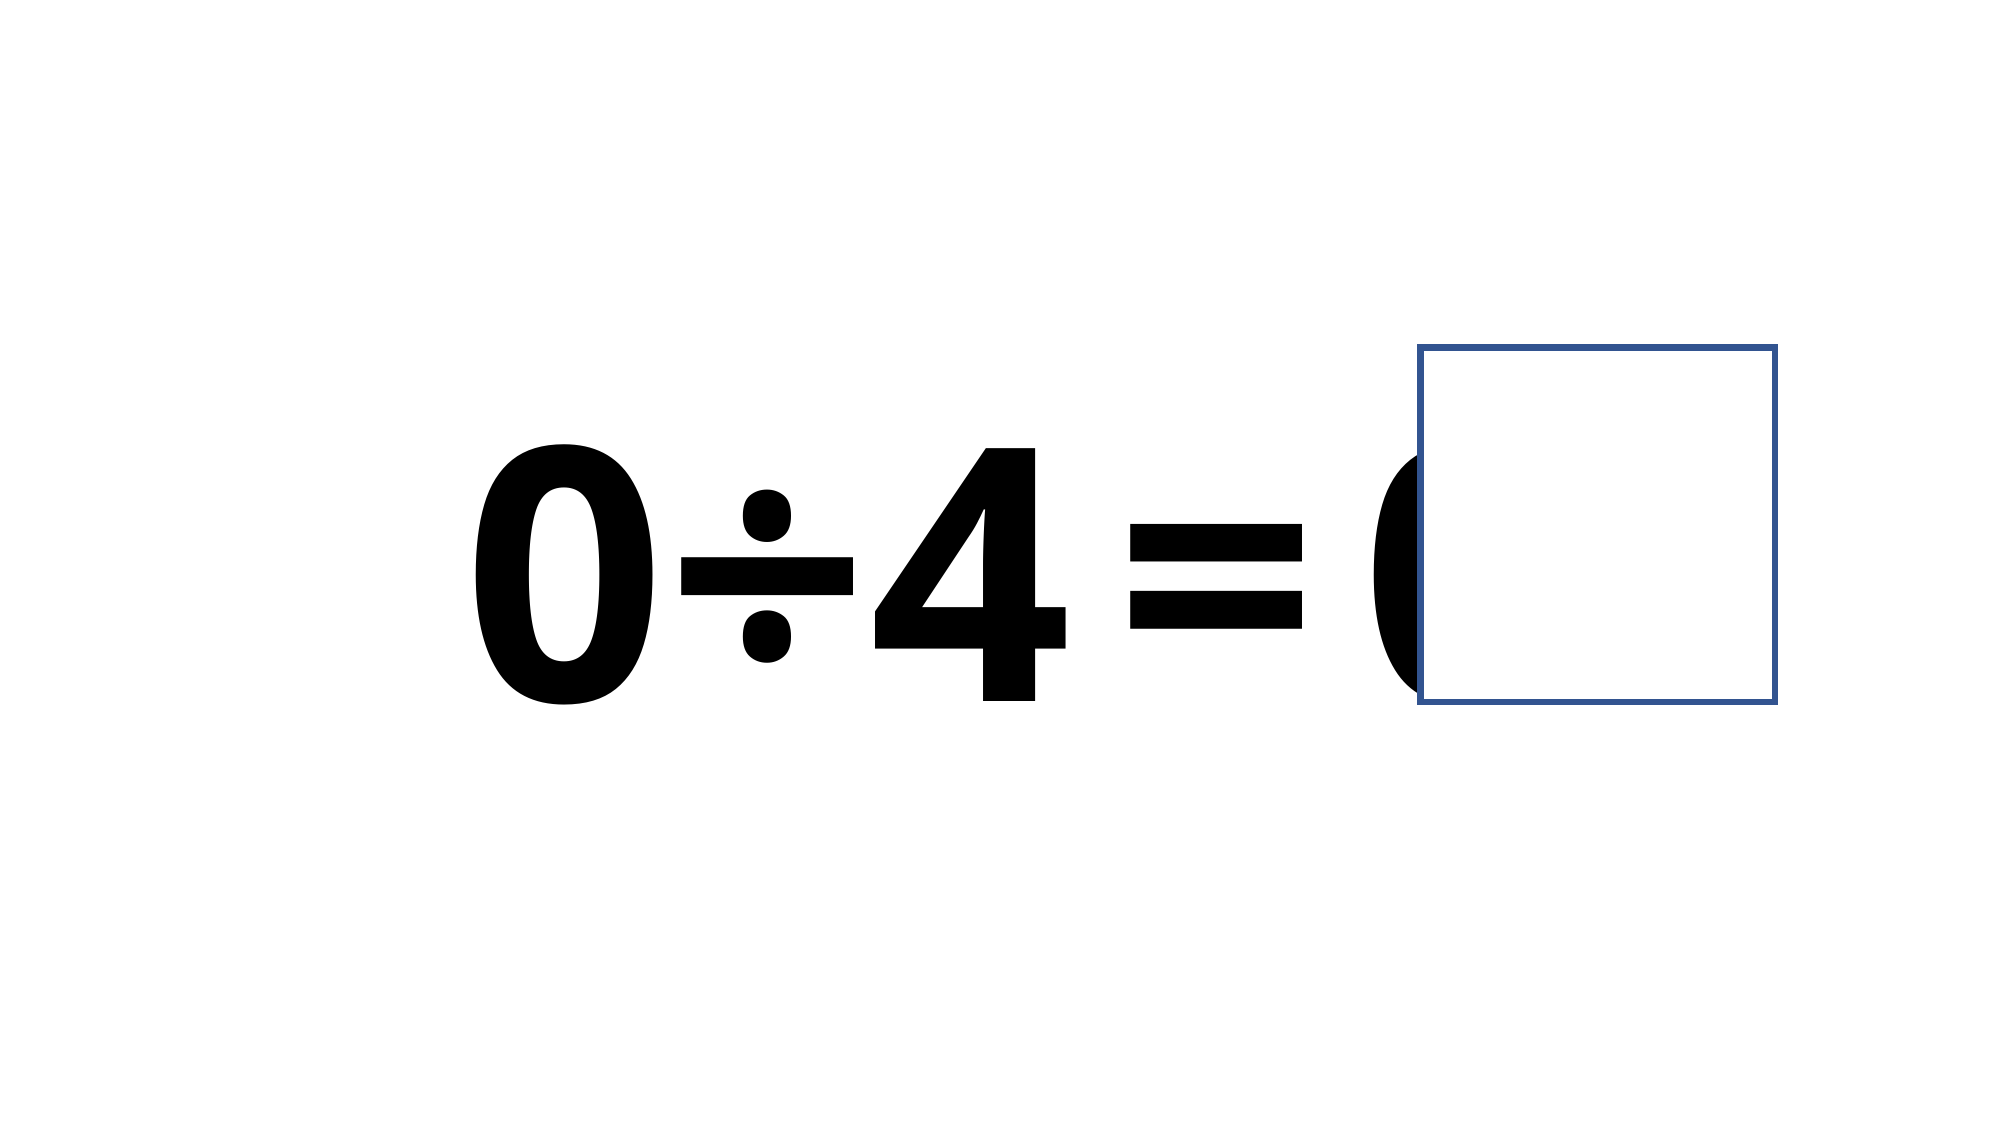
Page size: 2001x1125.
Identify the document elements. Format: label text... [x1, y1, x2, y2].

text_box [1420, 346, 1776, 703]
text_box 0÷4 = 0 [449, 340, 1580, 780]
